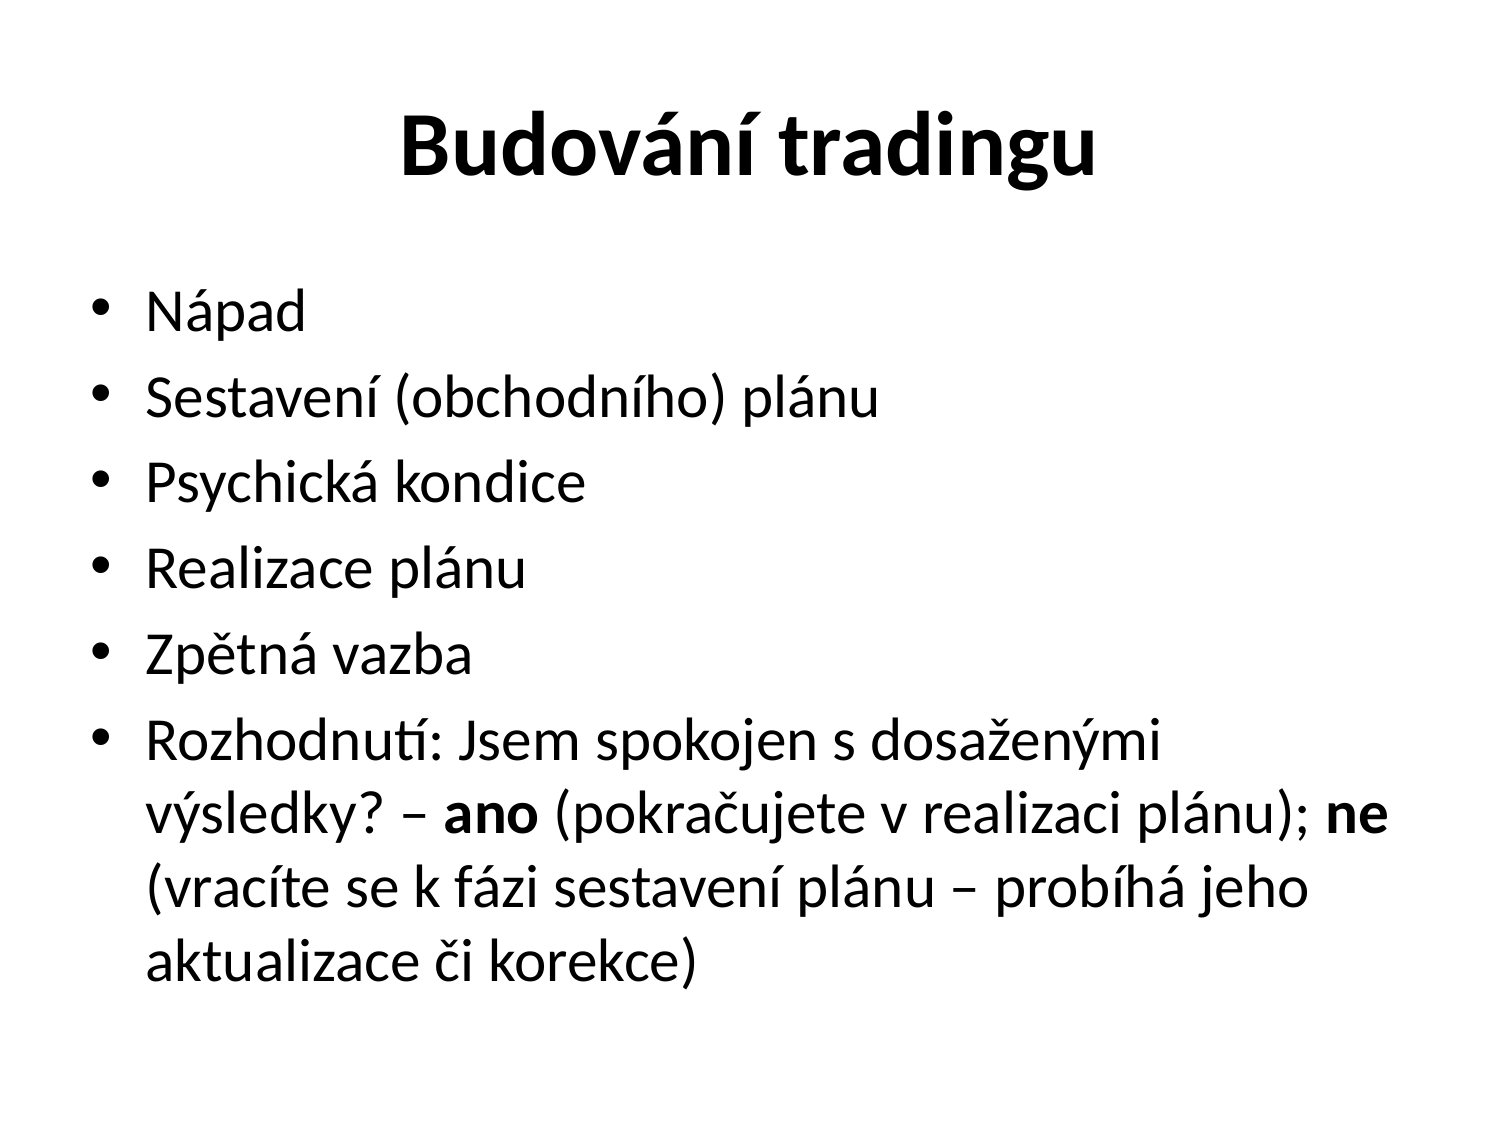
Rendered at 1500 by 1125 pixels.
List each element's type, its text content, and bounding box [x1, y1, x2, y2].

list Nápad Sestavení (obchodního) plánu Psychická kondice Realizace plánu Zpětná vazba Rozhodnutí: Jsem spokojen s dosaženými výsledky? – ano (pokračujete v realizaci plánu); ne (vracíte se k fázi sestavení plánu – probíhá jeho aktualizace či korekce) [75, 262, 1425, 1005]
title Budování tradingu [75, 45, 1425, 233]
